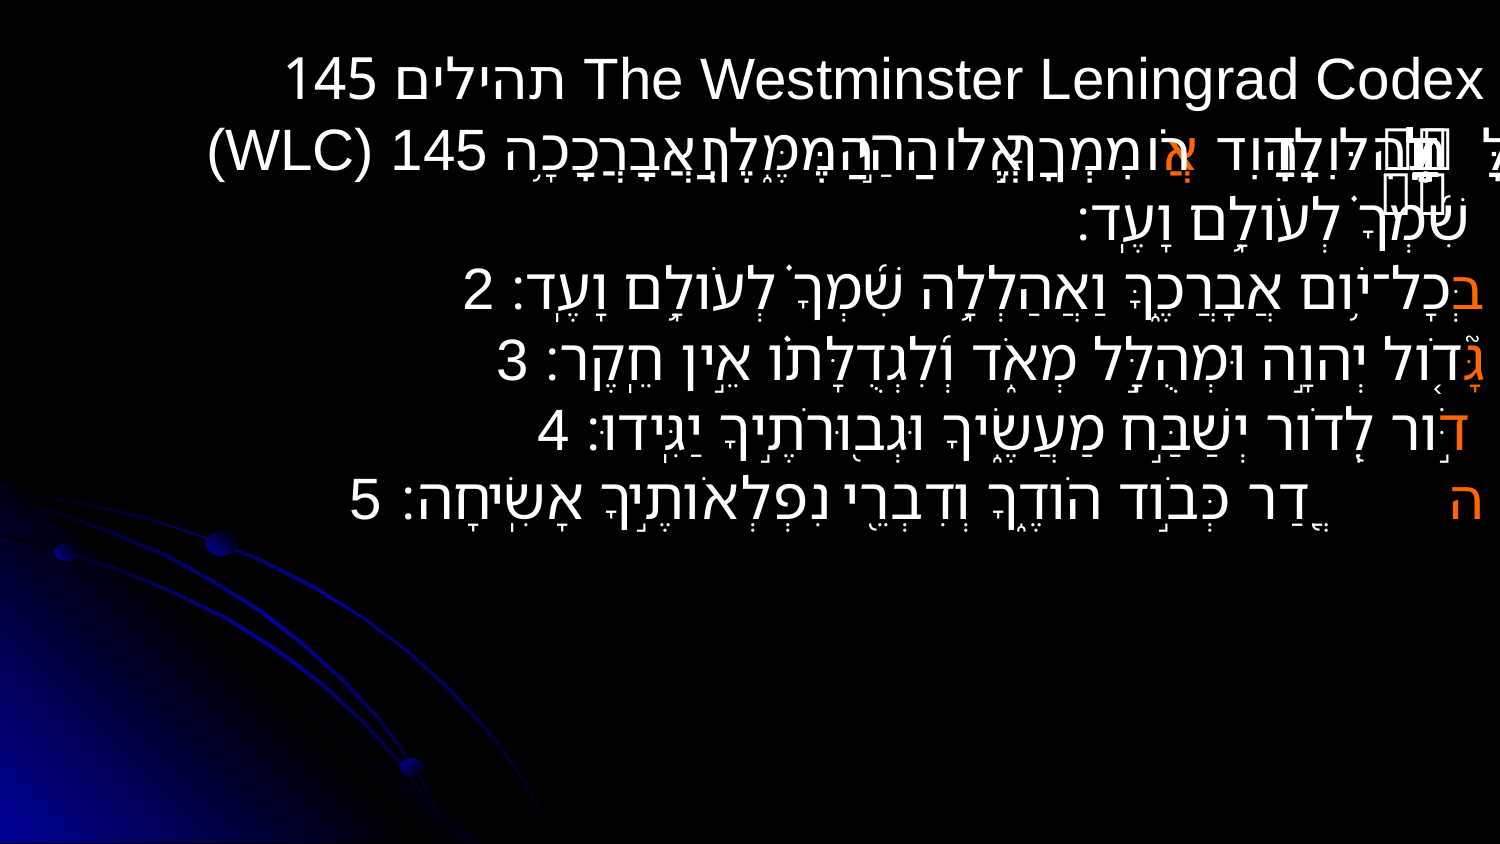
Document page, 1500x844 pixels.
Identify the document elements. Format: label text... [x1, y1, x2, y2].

text_box תהילים 145 The Westminster Leningrad Codex (WLC) 145 תְּהִלָּ֗ה לְדָ֫וִ֥ד אֲרֹומִמְךָ֣ אֱלֹוהַ֣י הַמֶּ֑לֶךְ וַאֲבָרֲכָ֥ה שִׁ֝מְךָ֗ לְעֹולָ֥ם וָעֶֽד׃ 2 בְּכָל־יֹ֥ום אֲבָרֲכֶ֑ךָּ וַאֲהַלְלָ֥ה שִׁ֝מְךָ֗ לְעֹולָ֥ם וָעֶֽד׃ 3 גָּ֘דֹ֤ול יְהוָ֣ה וּמְהֻלָּ֣ל מְאֹ֑ד וְ֝לִגְדֻלָּתֹ֗ו אֵ֣ין חֵֽקֶר׃ 4 דֹּ֣ור לְ֭דֹור יְשַׁבַּ֣ח מַעֲשֶׂ֑יךָ וּגְב֖וּרֹתֶ֣יךָ יַגִּֽידוּ׃ 5 הֲ֭דַר כְּבֹ֣וד הֹודֶ֑ךָ וְדִבְרֵ֖י נִפְלְאֹותֶ֣יךָ אָשִֽׂיחָה׃ [174, 34, 1500, 539]
